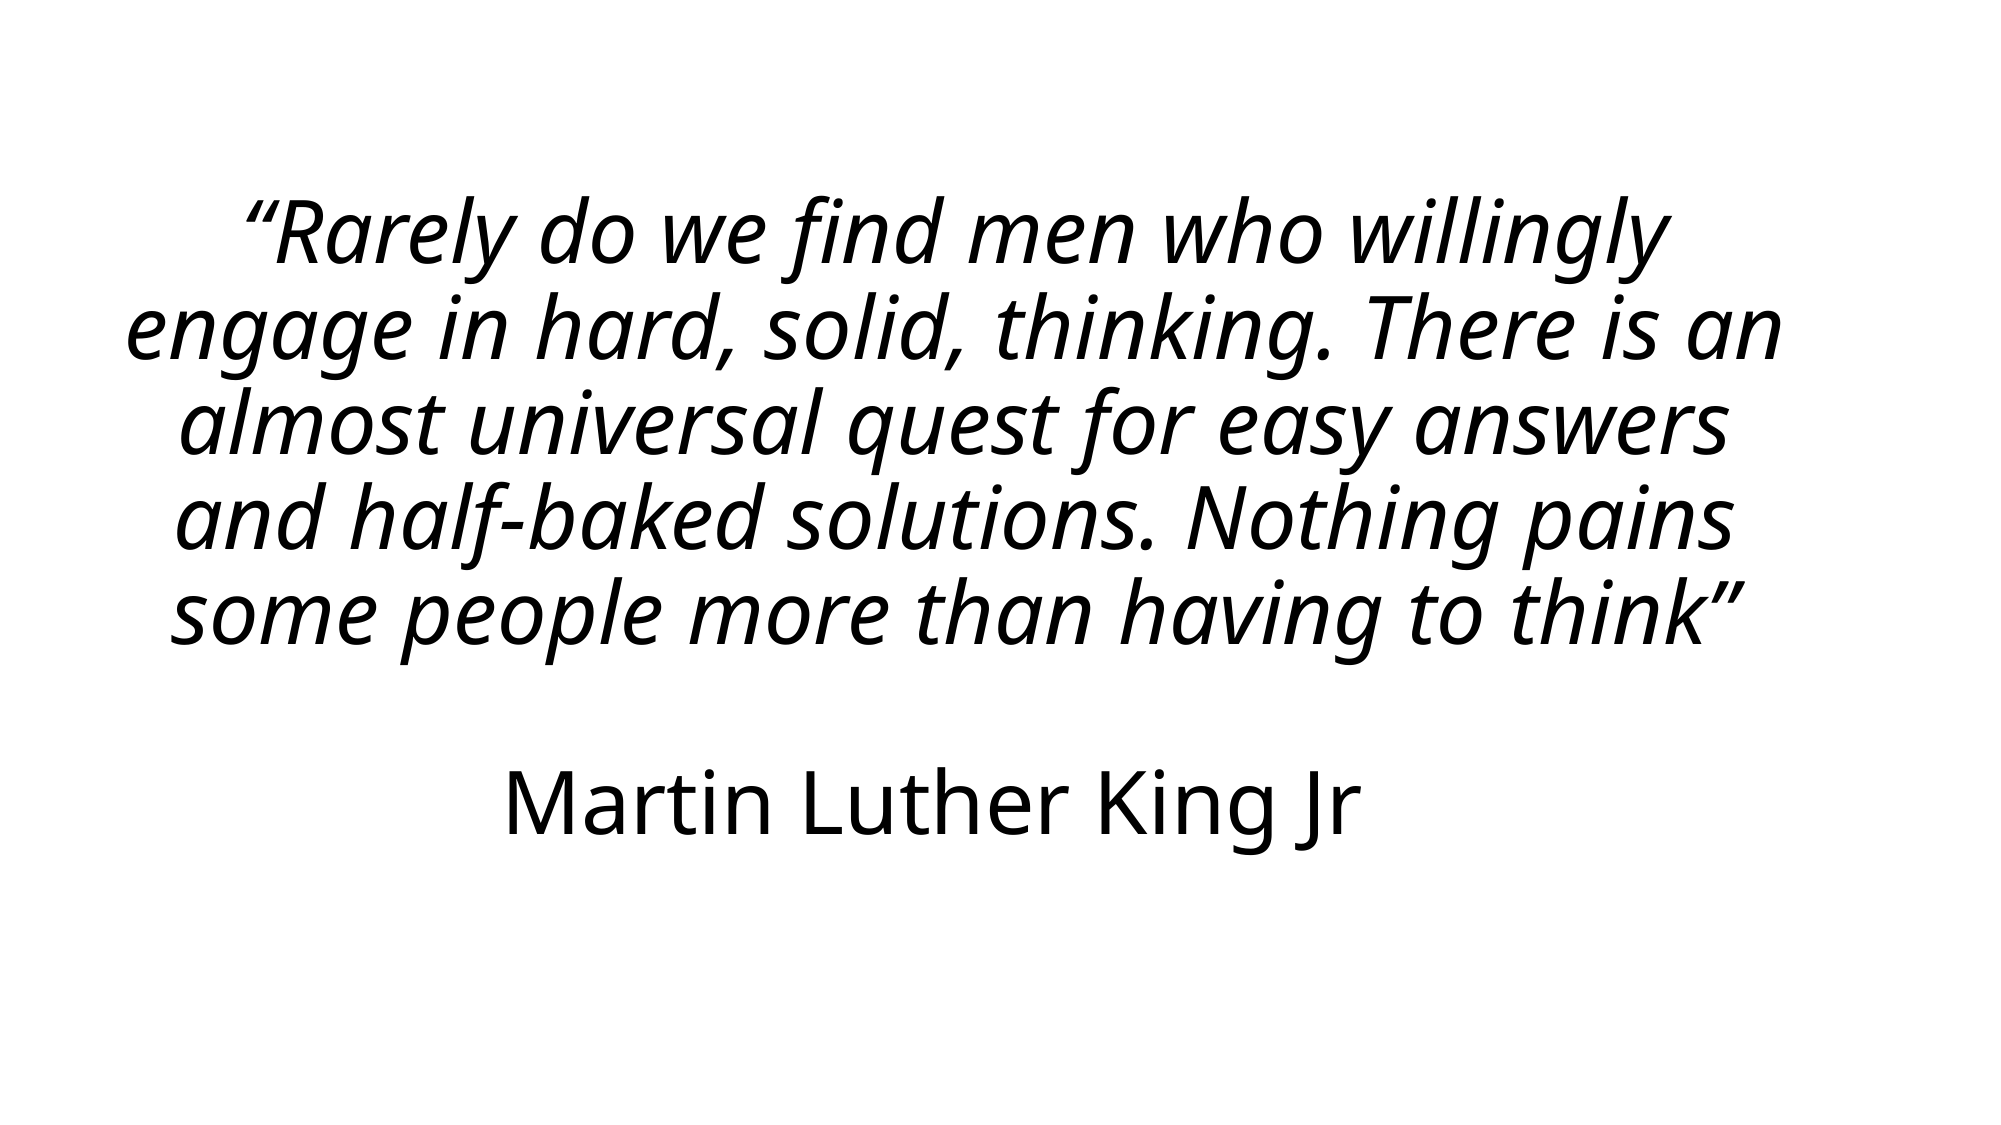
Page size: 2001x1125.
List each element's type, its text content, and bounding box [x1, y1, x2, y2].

title “Rarely do we find men who willingly engage in hard, solid, thinking. There is an almost universal quest for easy answers and half-baked solutions. Nothing pains some people more than having to think” Martin Luther King Jr [93, 164, 1819, 877]
